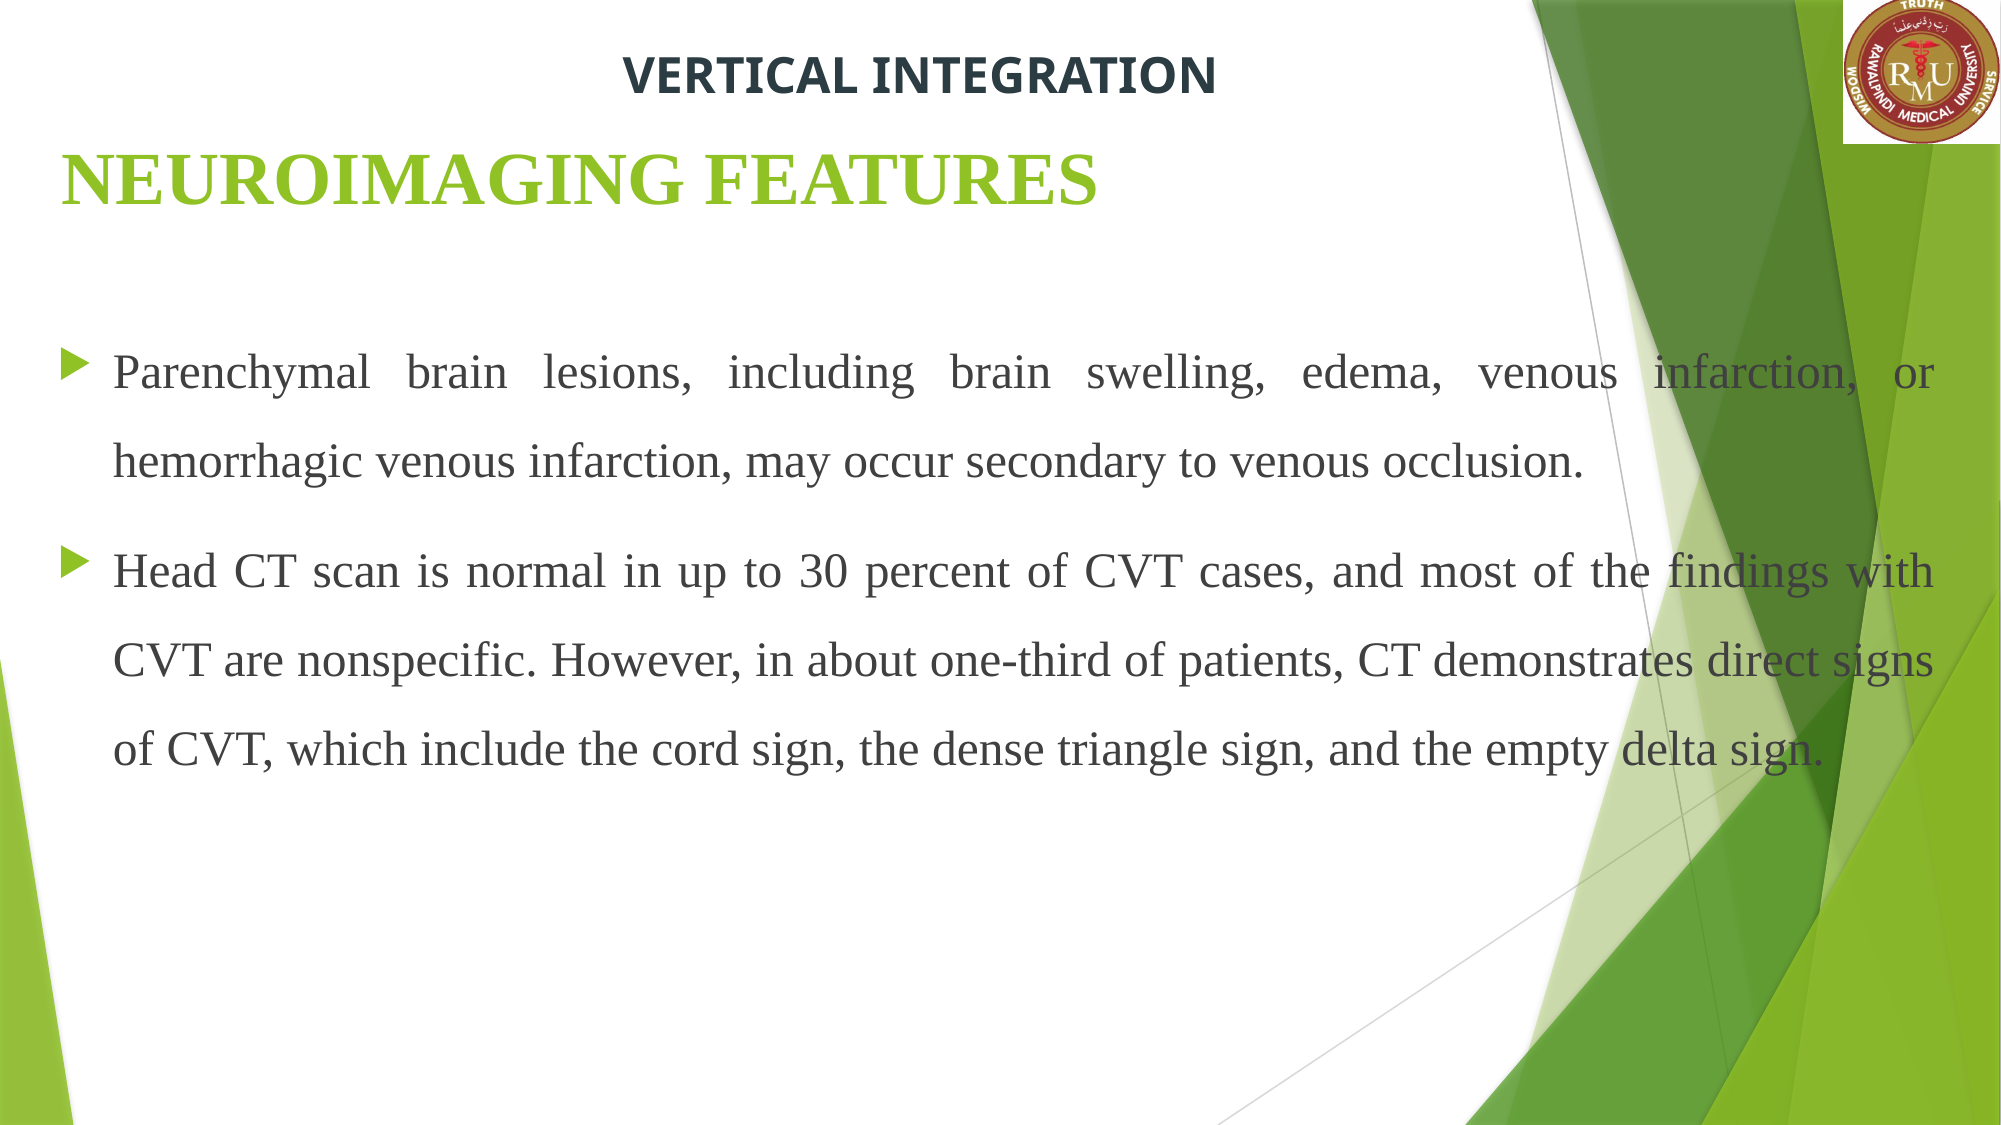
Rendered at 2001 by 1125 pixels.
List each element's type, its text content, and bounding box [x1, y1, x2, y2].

text_box VERTICAL INTEGRATION [607, 35, 1354, 111]
title NEUROIMAGING FEATURES [46, 122, 1954, 294]
list Parenchymal brain lesions, including brain swelling, edema, venous infarction, or hemorrhagic venous infarction, may occur secondary to venous occlusion. Head CT scan is normal in up to 30 percent of CVT cases, and most of the findings with CVT are nonspecific. However, in about one-third of patients, CT demonstrates direct signs of CVT, which include the cord sign, the dense triangle sign, and the empty delta sign. [42, 302, 1950, 869]
picture [1842, 0, 2000, 144]
